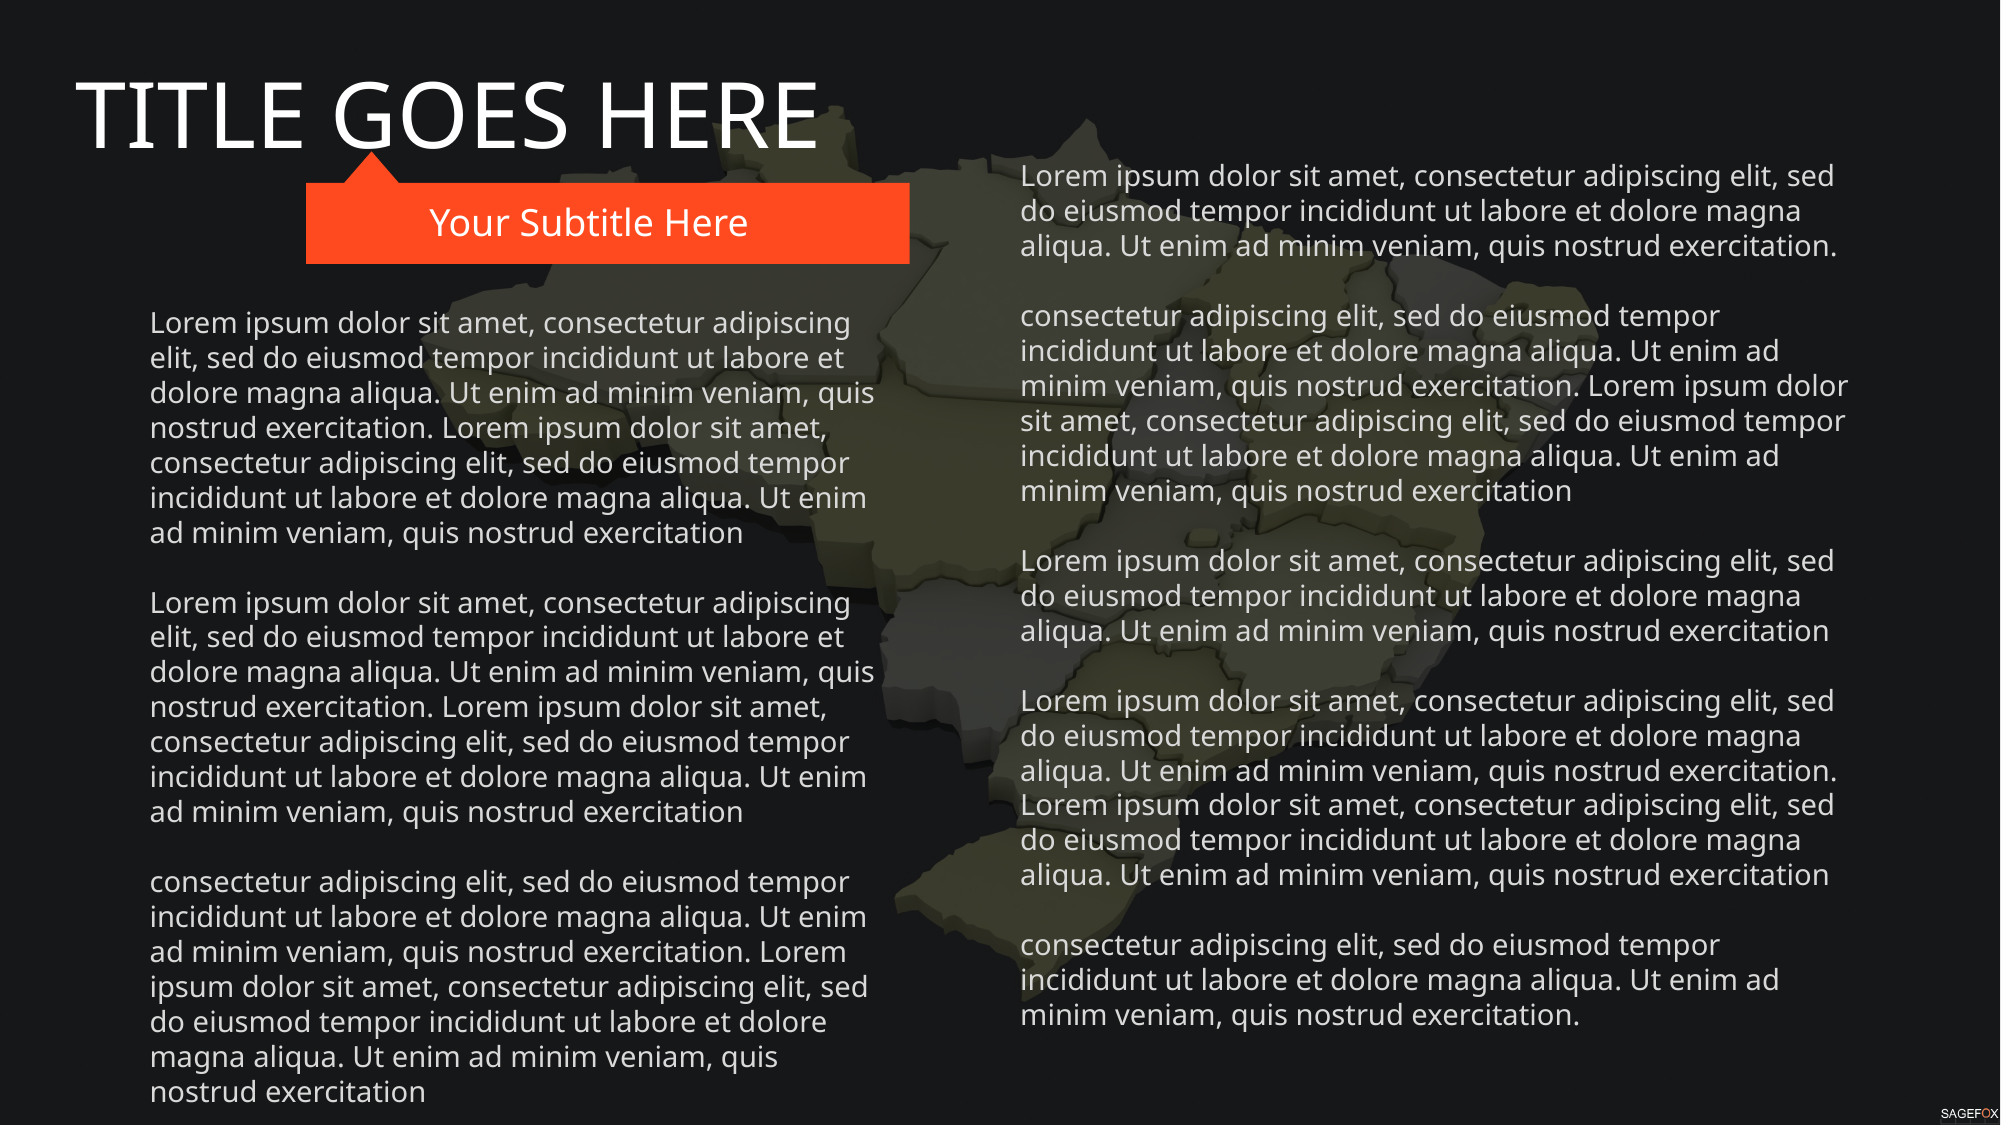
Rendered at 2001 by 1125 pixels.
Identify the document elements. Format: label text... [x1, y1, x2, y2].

text_box Lorem ipsum dolor sit amet, consectetur adipiscing elit, sed do eiusmod tempor incididunt ut labore et dolore magna aliqua. Ut enim ad minim veniam, quis nostrud exercitation. Lorem ipsum dolor sit amet, consectetur adipiscing elit, sed do eiusmod tempor incididunt ut labore et dolore magna aliqua. Ut enim ad minim veniam, quis nostrud exercitation Lorem ipsum dolor sit amet, consectetur adipiscing elit, sed do eiusmod tempor incididunt ut labore et dolore magna aliqua. Ut enim ad minim veniam, quis nostrud exercitation. Lorem ipsum dolor sit amet, consectetur adipiscing elit, sed do eiusmod tempor incididunt ut labore et dolore magna aliqua. Ut enim ad minim veniam, quis nostrud exercitation consectetur adipiscing elit, sed do eiusmod tempor incididunt ut labore et dolore magna aliqua. Ut enim ad minim veniam, quis nostrud exercitation. Lorem ipsum dolor sit amet, consectetur adipiscing elit, sed do eiusmod tempor incididunt ut labore et dolore magna aliqua. Ut enim ad minim veniam, quis nostrud exercitation [134, 296, 897, 1125]
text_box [306, 151, 910, 264]
text_box TITLE GOES HERE [60, 49, 965, 175]
text_box Lorem ipsum dolor sit amet, consectetur adipiscing elit, sed do eiusmod tempor incididunt ut labore et dolore magna aliqua. Ut enim ad minim veniam, quis nostrud exercitation. consectetur adipiscing elit, sed do eiusmod tempor incididunt ut labore et dolore magna aliqua. Ut enim ad minim veniam, quis nostrud exercitation. Lorem ipsum dolor sit amet, consectetur adipiscing elit, sed do eiusmod tempor incididunt ut labore et dolore magna aliqua. Ut enim ad minim veniam, quis nostrud exercitation Lorem ipsum dolor sit amet, consectetur adipiscing elit, sed do eiusmod tempor incididunt ut labore et dolore magna aliqua. Ut enim ad minim veniam, quis nostrud exercitation Lorem ipsum dolor sit amet, consectetur adipiscing elit, sed do eiusmod tempor incididunt ut labore et dolore magna aliqua. Ut enim ad minim veniam, quis nostrud exercitation. Lorem ipsum dolor sit amet, consectetur adipiscing elit, sed do eiusmod tempor incididunt ut labore et dolore magna aliqua. Ut enim ad minim veniam, quis nostrud exercitation consectetur adipiscing elit, sed do eiusmod tempor incididunt ut labore et dolore magna aliqua. Ut enim ad minim veniam, quis nostrud exercitation. [1005, 150, 1876, 1039]
picture [1940, 0, 2001, 1125]
